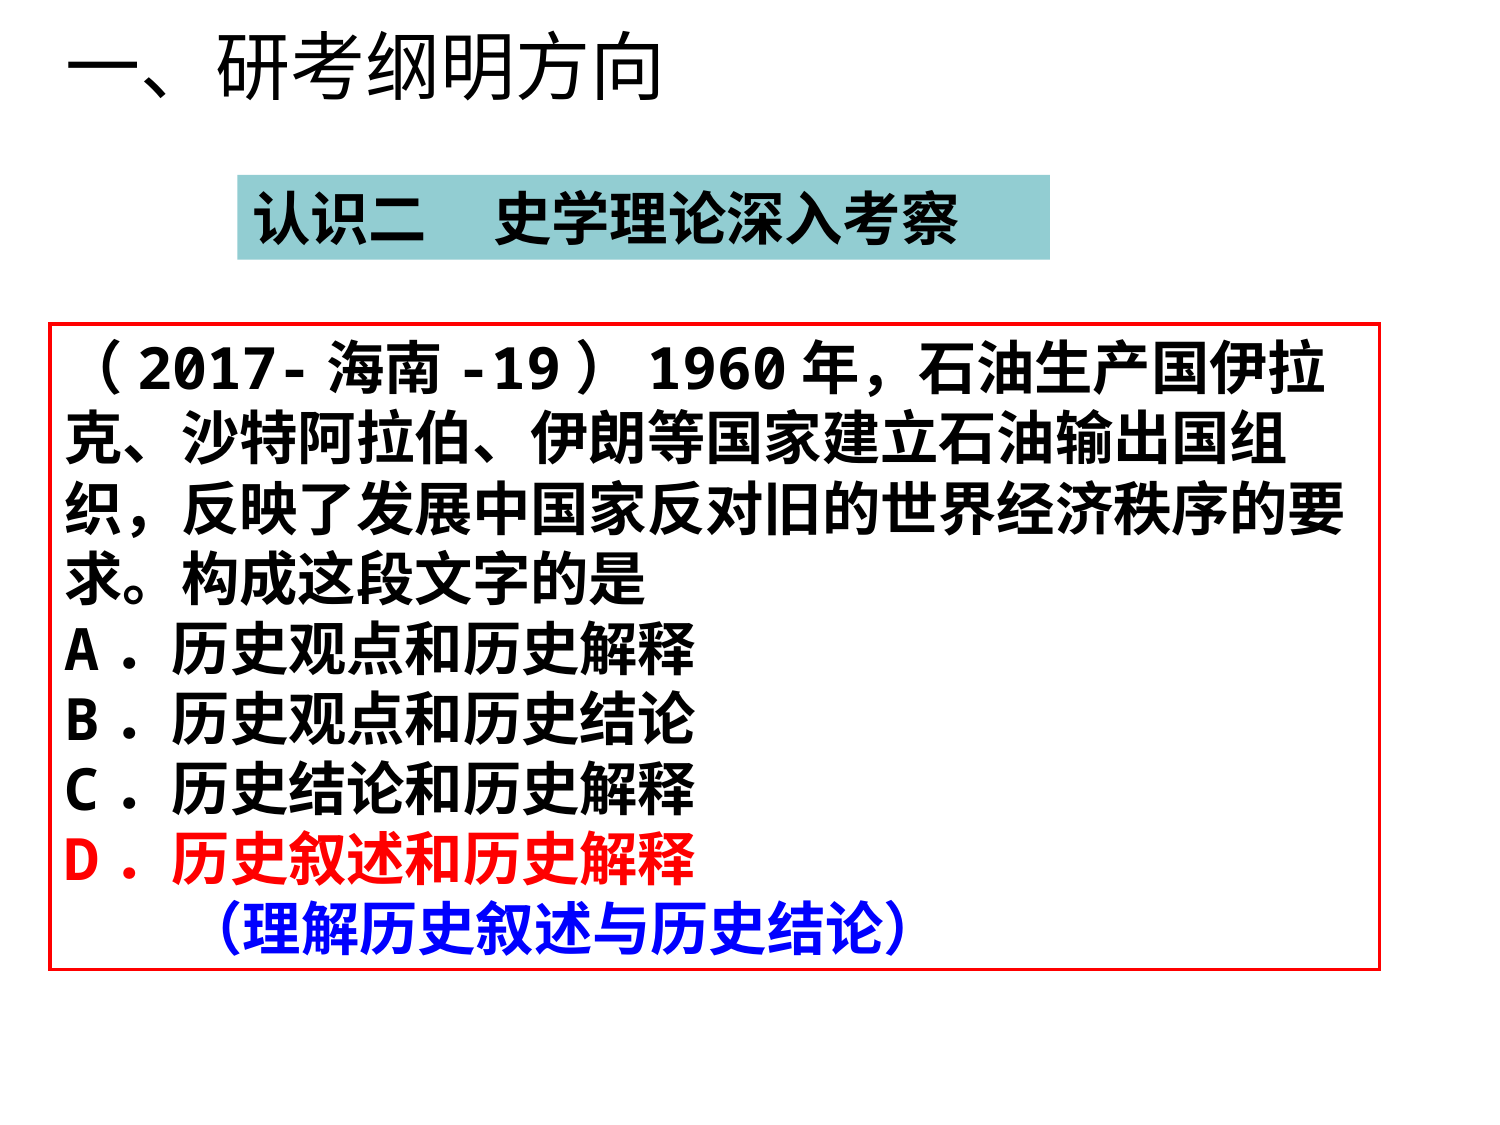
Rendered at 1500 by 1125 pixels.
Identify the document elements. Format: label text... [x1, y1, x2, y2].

text_box 认识二 史学理论深入考察 [237, 174, 1050, 260]
text_box 一、研考纲明方向 [51, 12, 698, 118]
text_box （2017-海南-19）1960年，石油生产国伊拉克、沙特阿拉伯、伊朗等国家建立石油输出国组织，反映了发展中国家反对旧的世界经济秩序的要求。构成这段文字的是 A．历史观点和历史解释 B．历史观点和历史结论 C．历史结论和历史解释 D．历史叙述和历史解释 （理解历史叙述与历史结论） [50, 323, 1380, 970]
